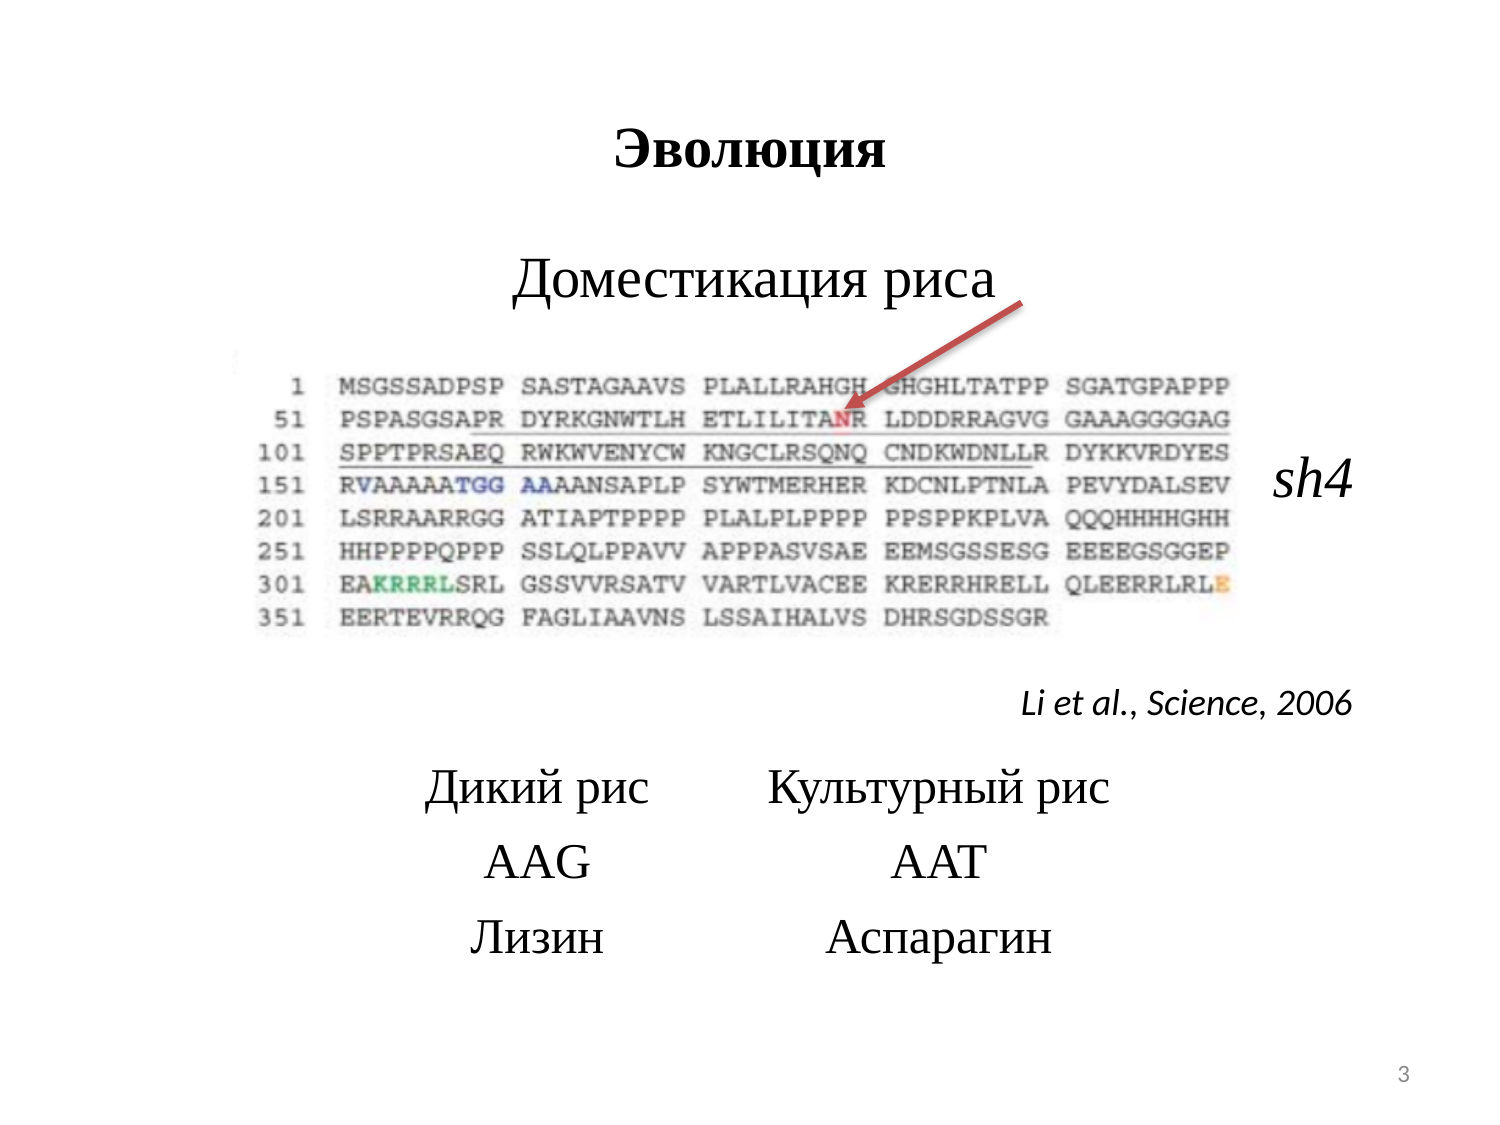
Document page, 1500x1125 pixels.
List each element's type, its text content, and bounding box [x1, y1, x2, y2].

slide_number 3 [1074, 1042, 1425, 1103]
table_cell AAG [348, 827, 726, 902]
text_box Доместикация риса [45, 231, 1463, 317]
table_cell AAT [726, 827, 1152, 902]
table_header Культурный рис [726, 751, 1152, 827]
text_box Эволюция [0, 101, 1500, 187]
text_box sh4 [1282, 431, 1369, 517]
table_cell Лизин [348, 902, 726, 977]
table_cell Аспарагин [726, 902, 1152, 977]
picture [231, 349, 1277, 651]
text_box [844, 302, 1022, 410]
table_header Дикий рис [348, 751, 726, 827]
text_box Li et al., Science, 2006 [1006, 670, 1368, 731]
